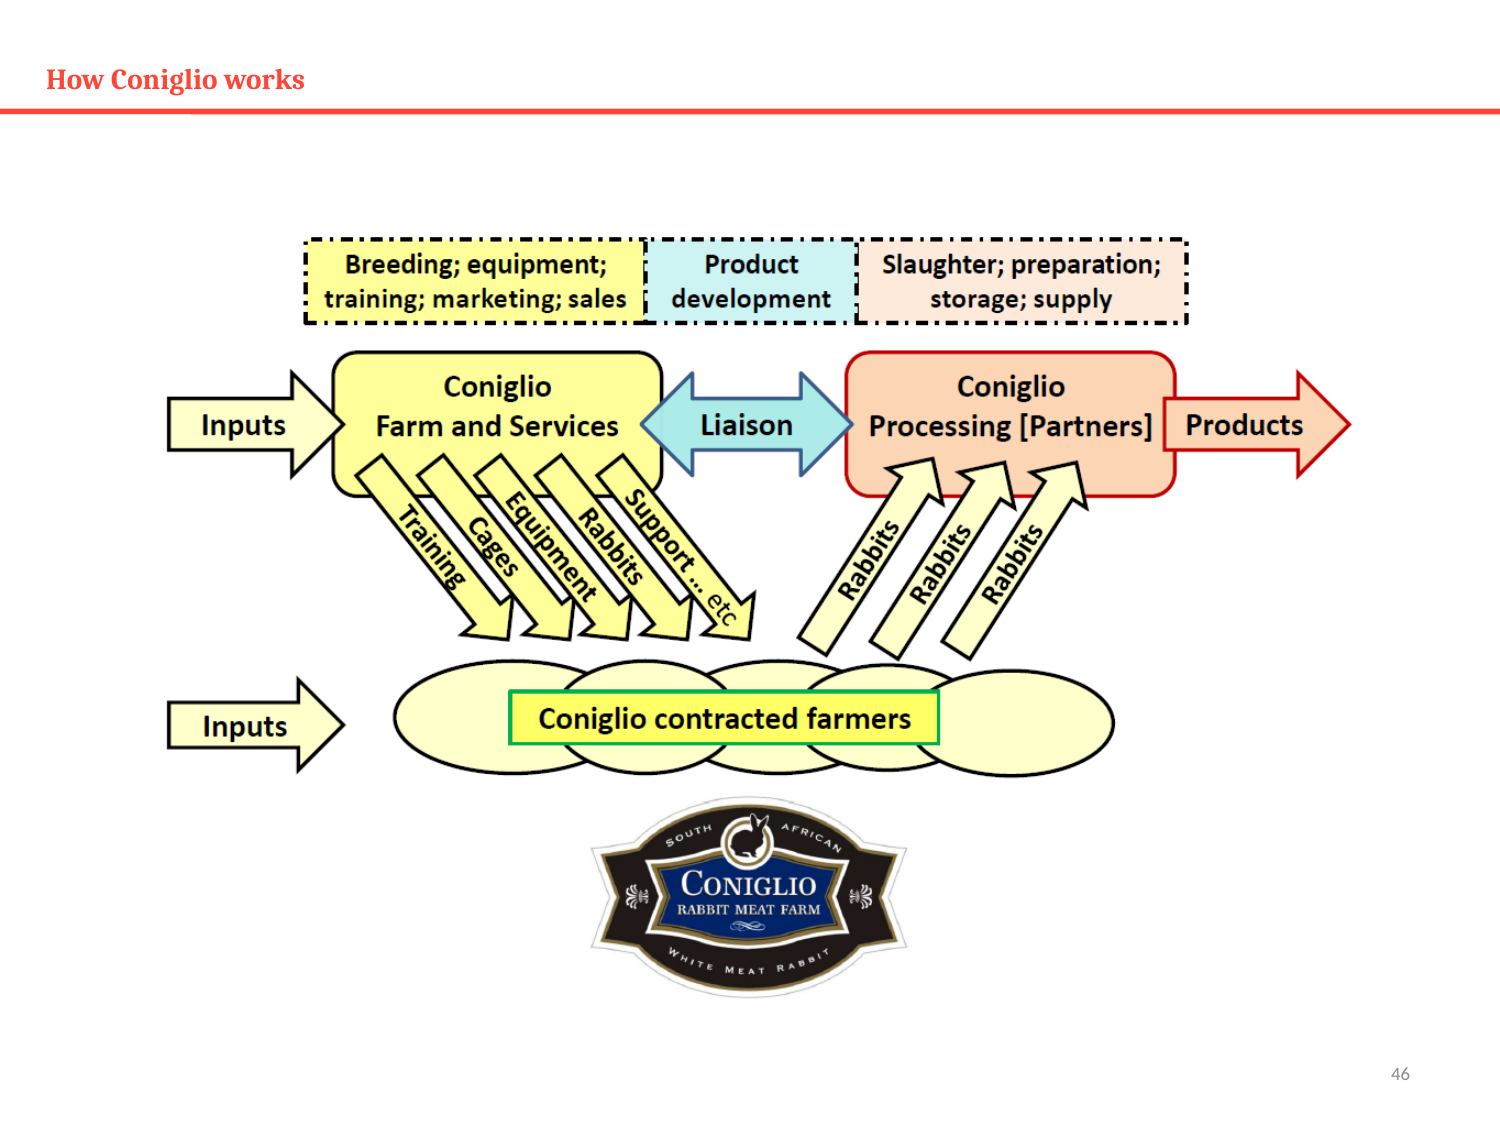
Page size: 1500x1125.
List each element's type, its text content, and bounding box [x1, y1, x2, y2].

slide_number 46 [1074, 1042, 1425, 1103]
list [143, 191, 1357, 1006]
title How Coniglio works [31, 51, 1381, 105]
